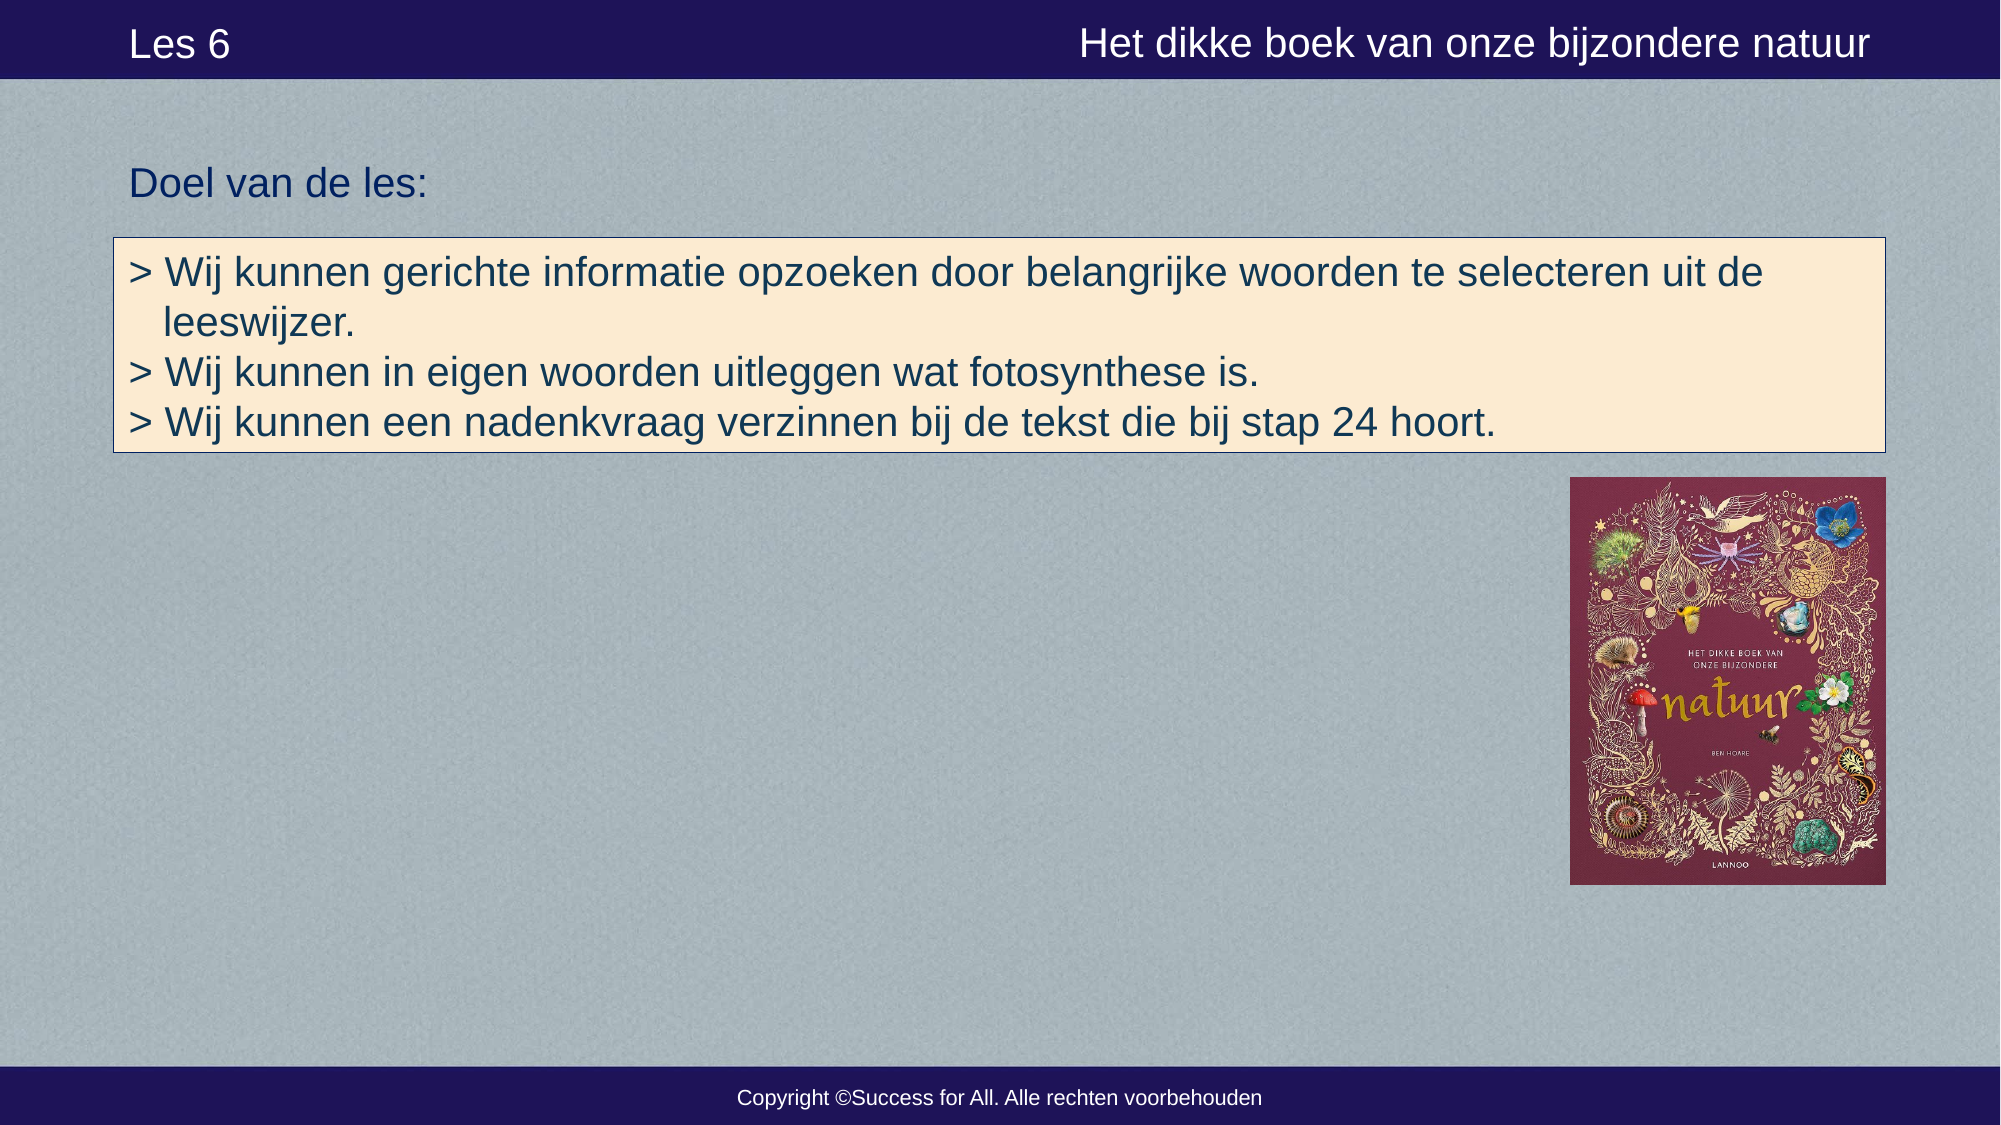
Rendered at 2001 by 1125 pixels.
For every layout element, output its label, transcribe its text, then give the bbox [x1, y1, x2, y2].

text_box Copyright ©Success for All. Alle rechten voorbehouden [0, 1076, 2000, 1125]
text_box Doel van de les: [113, 148, 1635, 214]
picture [0, 0, 2001, 1125]
text_box Les 6 [114, 9, 354, 75]
text_box > Wij kunnen gerichte informatie opzoeken door belangrijke woorden te selecteren uit de leeswijzer. > Wij kunnen in eigen woorden uitleggen wat fotosynthese is. > Wij kunnen een nadenkvraag verzinnen bij de tekst die bij stap 24 hoort. [113, 237, 1886, 453]
text_box Het dikke boek van onze bijzondere natuur [999, 8, 1886, 73]
